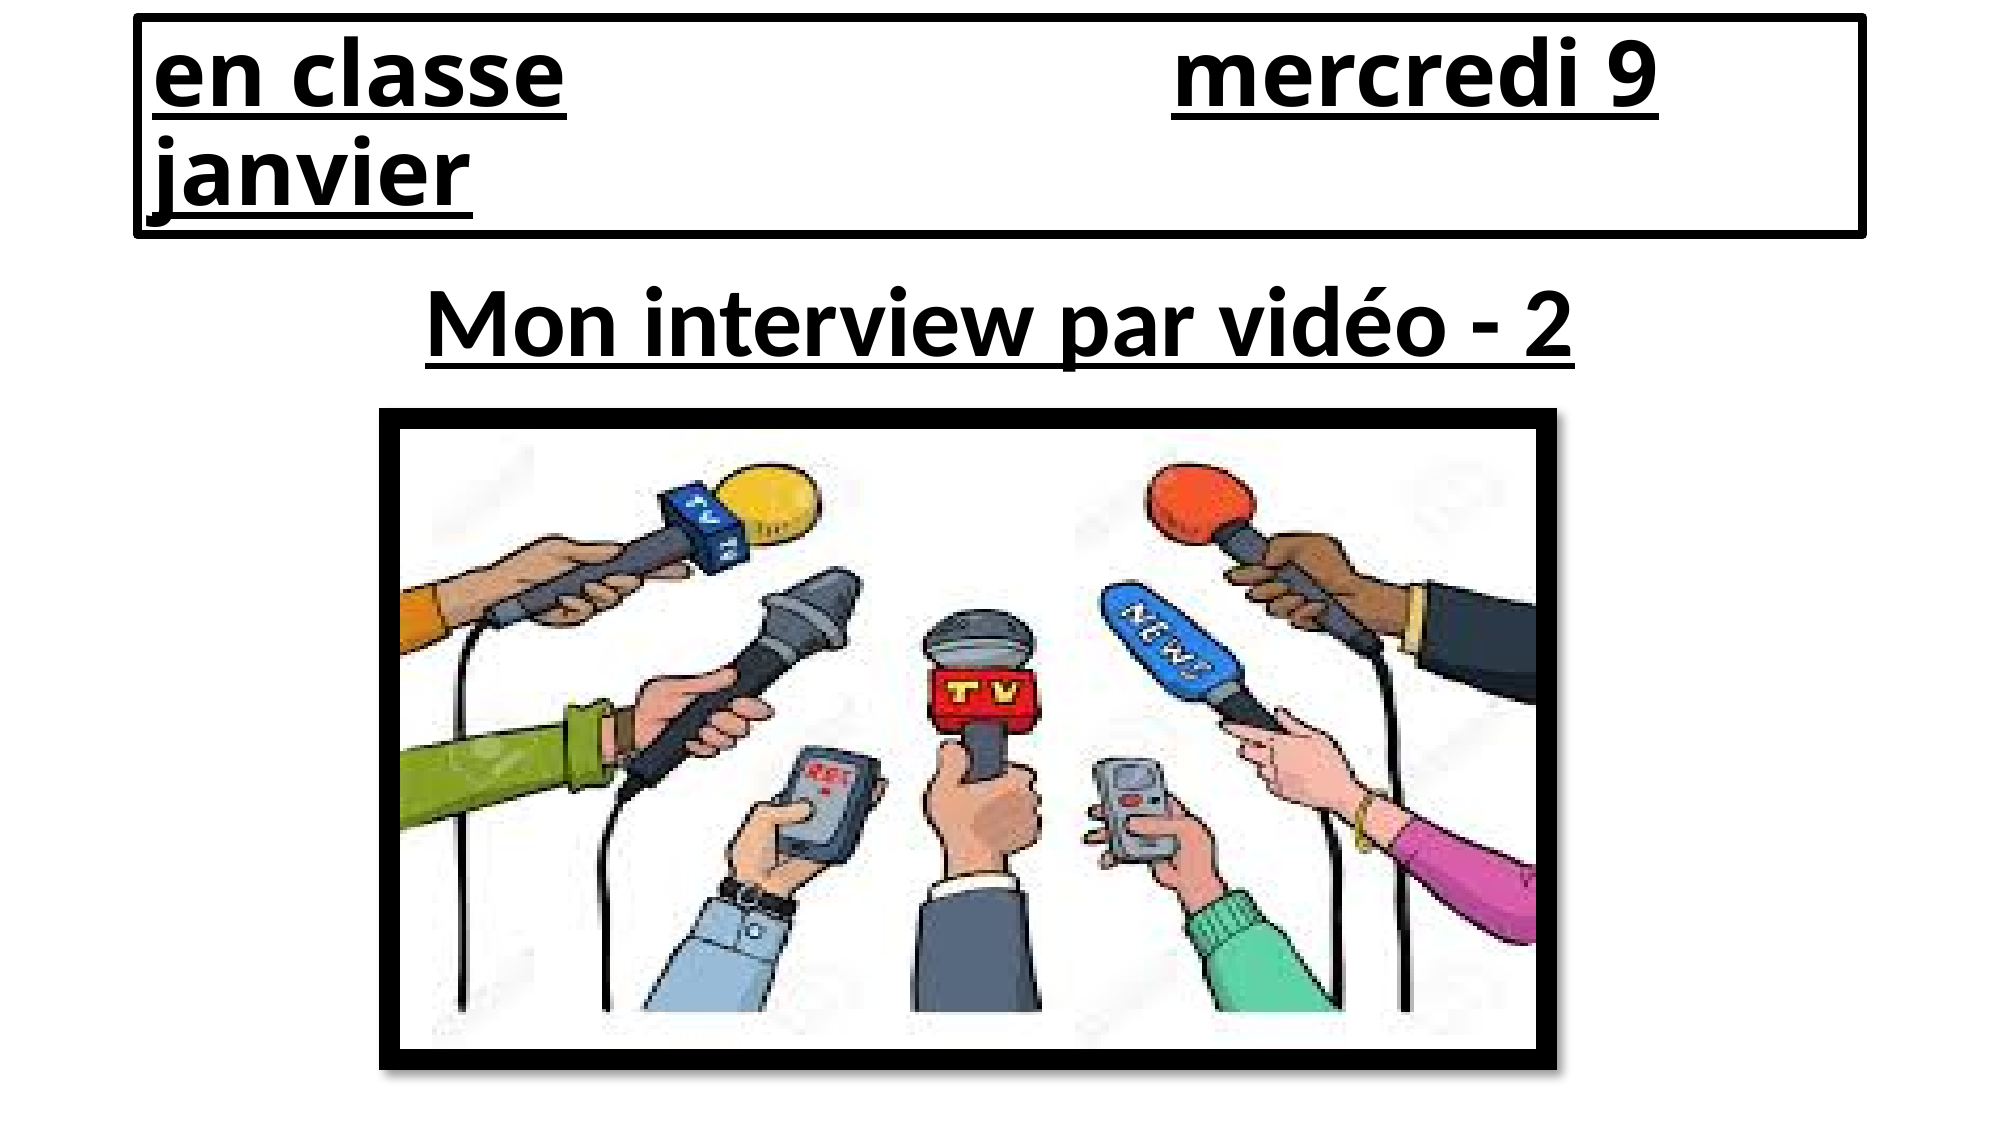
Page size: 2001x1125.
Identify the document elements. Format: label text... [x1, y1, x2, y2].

list Mon interview par vidéo - 2 [137, 262, 1863, 977]
picture [399, 428, 1537, 1050]
title en classe mercredi 9 janvier [137, 17, 1863, 235]
